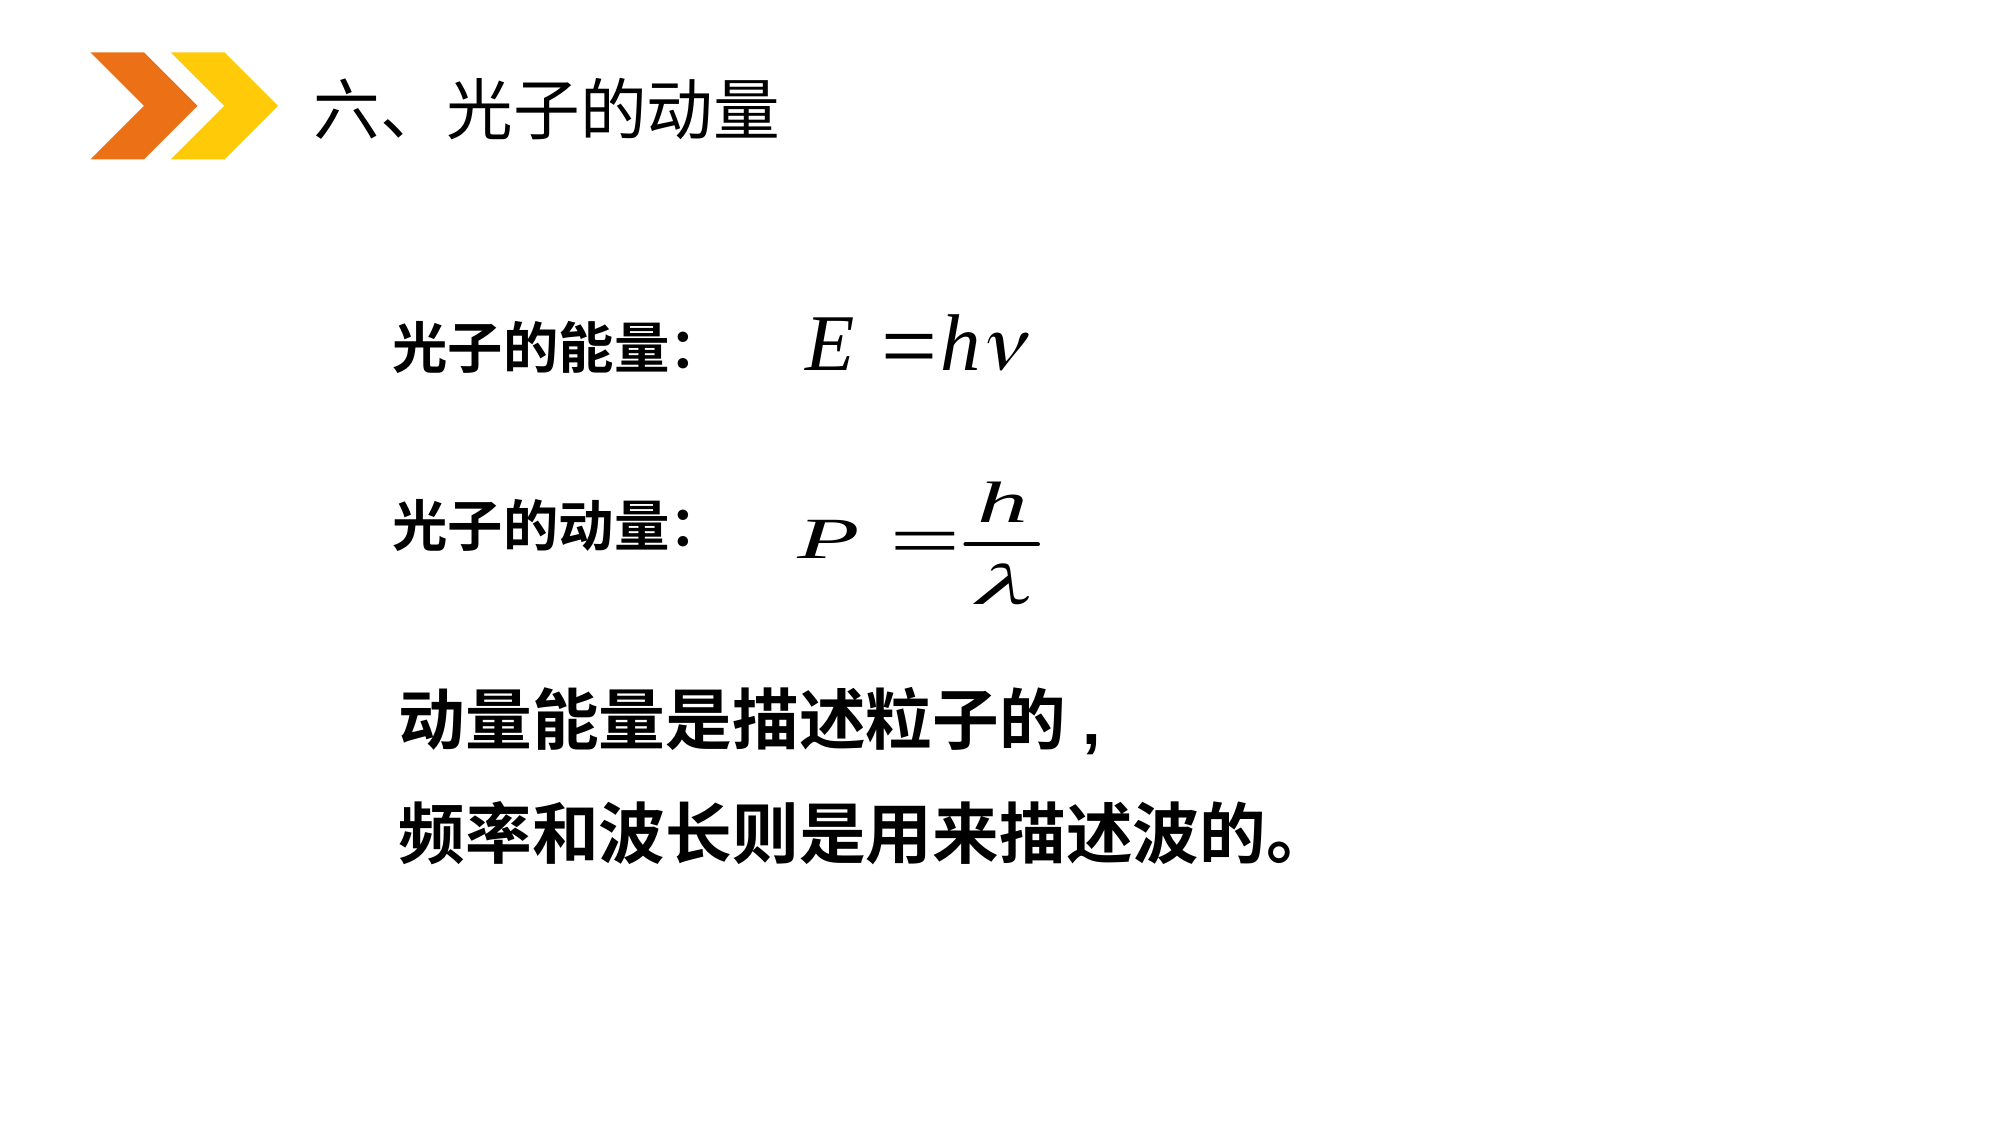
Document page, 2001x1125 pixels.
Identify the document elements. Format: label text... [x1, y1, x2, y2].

text_box 六、光子的动量 [298, 60, 796, 156]
text_box 光子的能量： [377, 305, 741, 387]
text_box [778, 466, 1058, 618]
text_box 光子的动量： [377, 484, 727, 566]
text_box 动量能量是描述粒子的, 频率和波长则是用来描述波的。 [384, 671, 1644, 879]
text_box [790, 297, 1047, 391]
